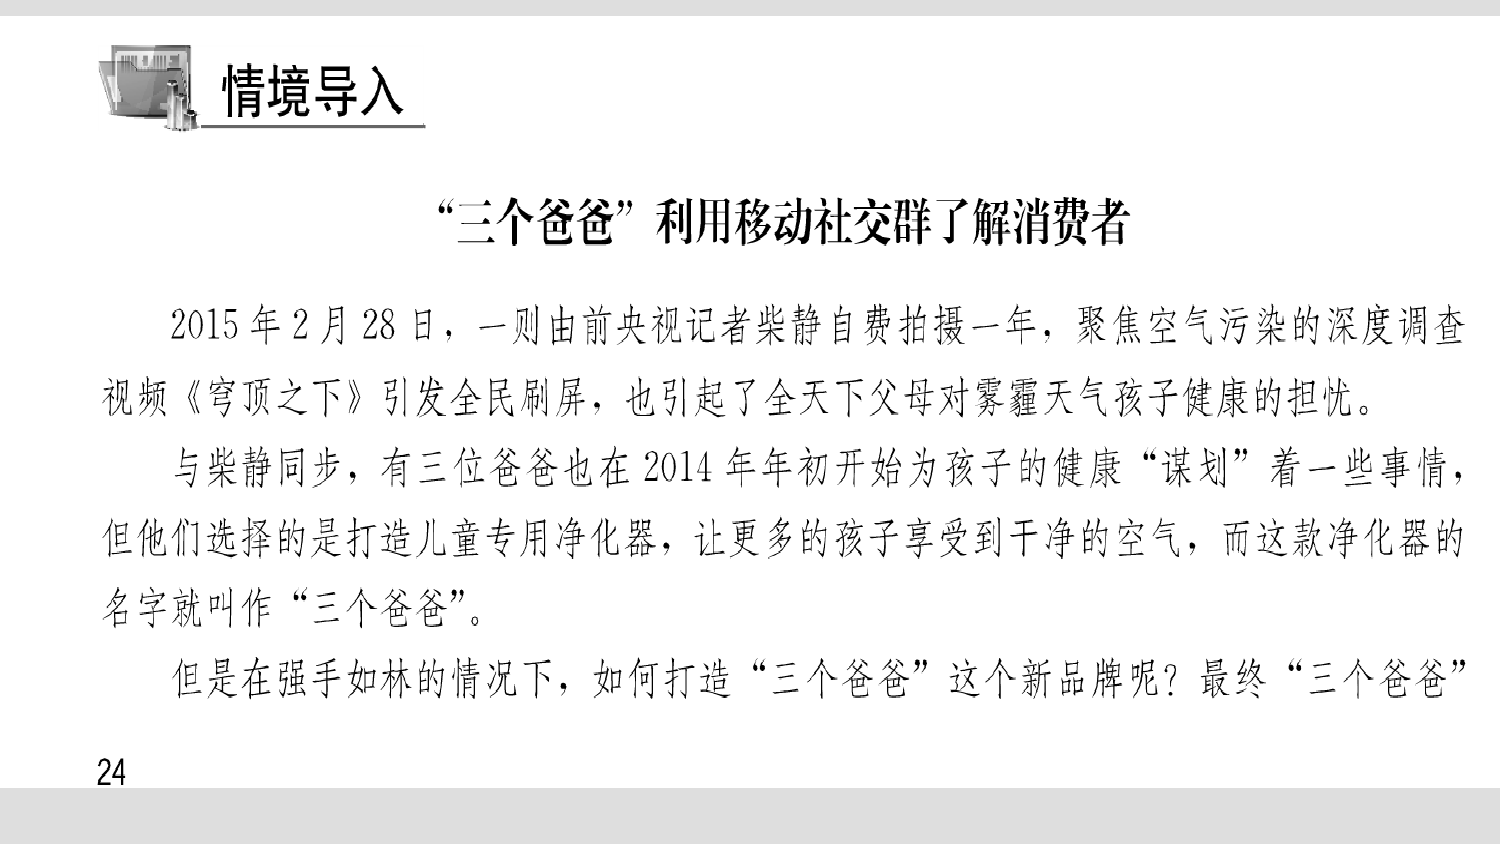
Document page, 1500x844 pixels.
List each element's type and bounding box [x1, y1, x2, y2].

list [0, 16, 1500, 788]
